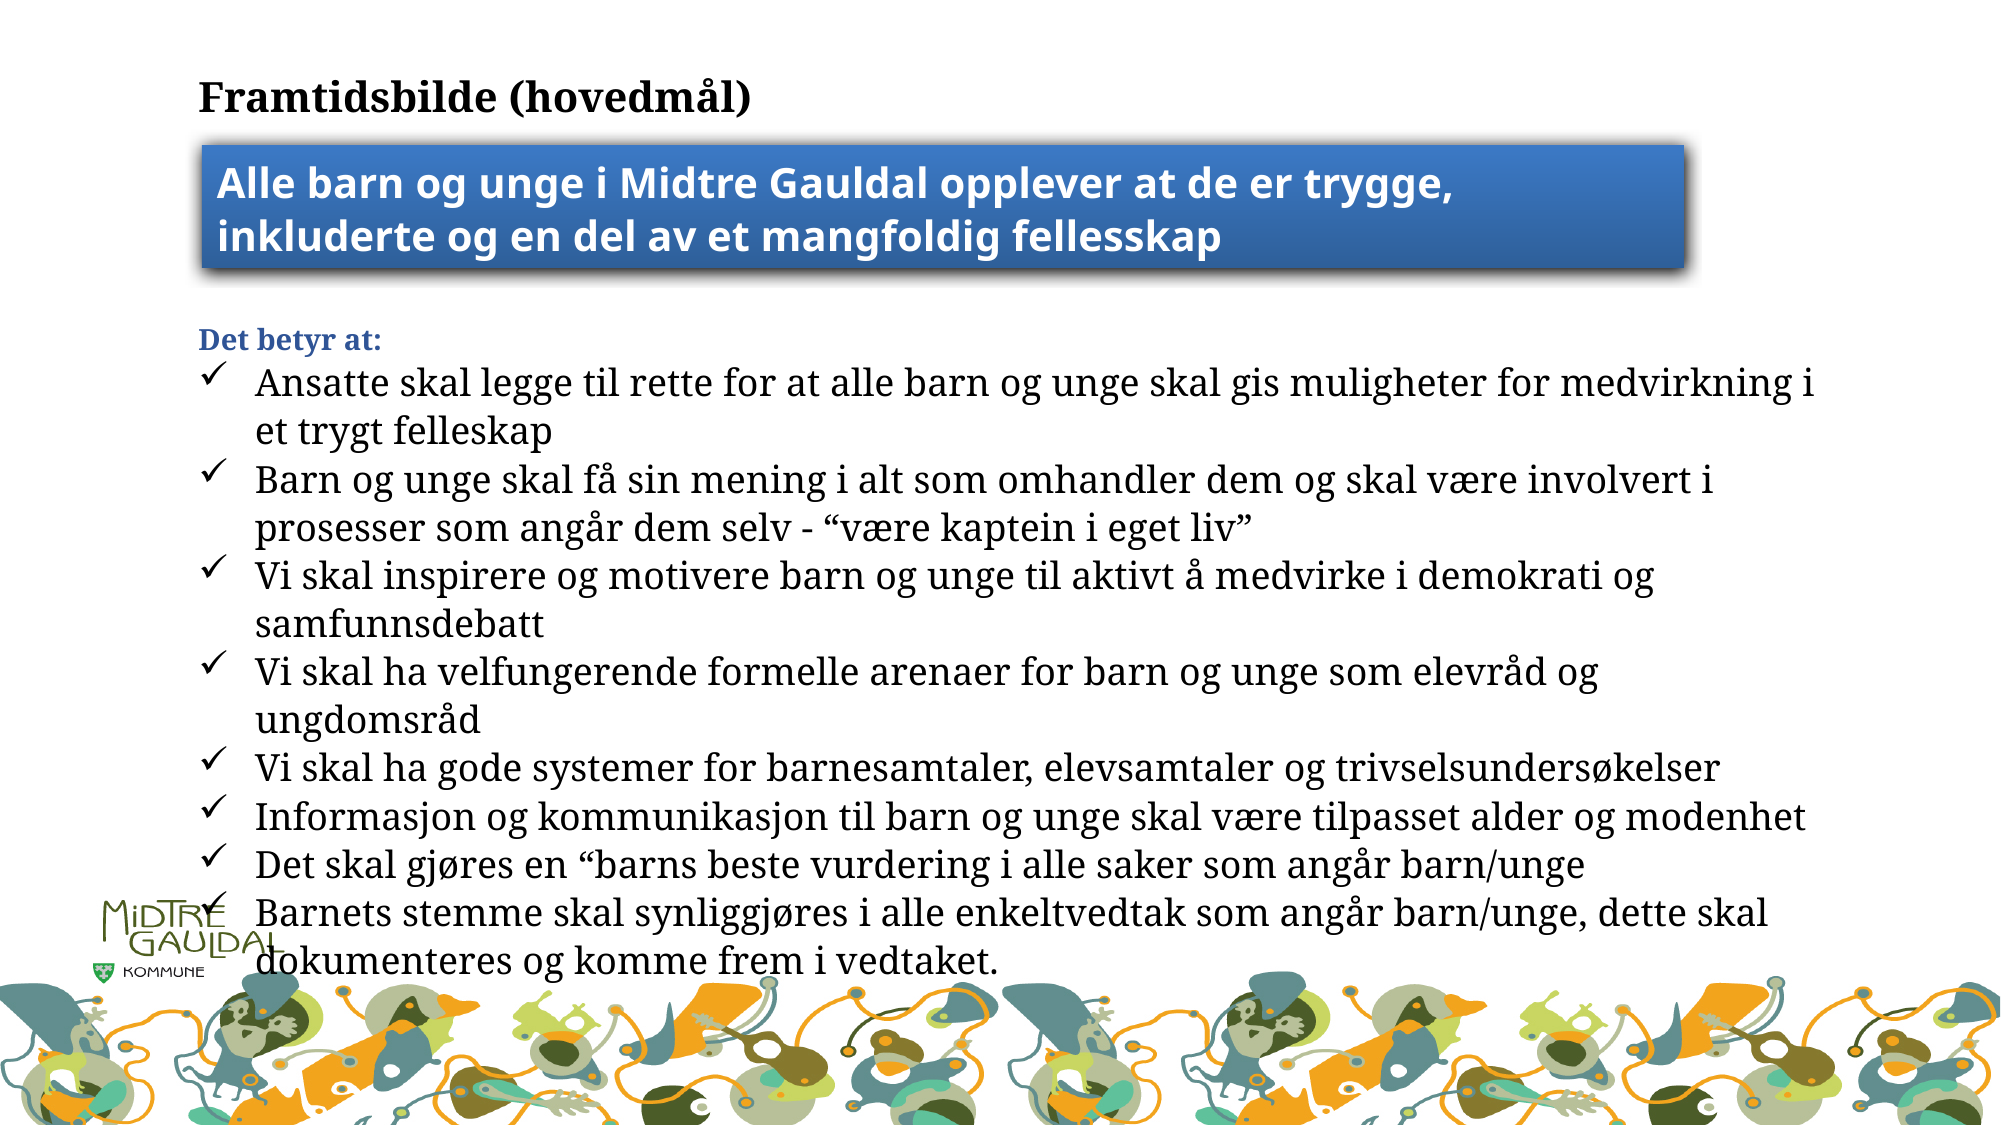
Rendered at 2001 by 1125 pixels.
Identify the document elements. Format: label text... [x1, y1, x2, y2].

picture [0, 0, 2001, 1125]
text_box Alle barn og unge i Midtre Gauldal opplever at de er trygge, inkluderte og en del av et mangfoldig fellesskap [201, 145, 1685, 268]
text_box Framtidsbilde (hovedmål) Det betyr at: Ansatte skal legge til rette for at alle barn og unge skal gis muligheter for medvirkning i et trygt felleskap Barn og unge skal få sin mening i alt som omhandler dem og skal være involvert i prosesser som angår dem selv - “være kaptein i eget liv” Vi skal inspirere og motivere barn og unge til aktivt å medvirke i demokrati og samfunnsdebatt Vi skal ha velfungerende formelle arenaer for barn og unge som elevråd og ungdomsråd Vi skal ha gode systemer for barnesamtaler, elevsamtaler og trivselsundersøkelser Informasjon og kommunikasjon til barn og unge skal være tilpasset alder og modenhet Det skal gjøres en “barns beste vurdering i alle saker som angår barn/unge Barnets stemme skal synliggjøres i alle enkeltvedtak som angår barn/unge, dette skal dokumenteres og komme frem i vedtaket. [183, 63, 1839, 1035]
